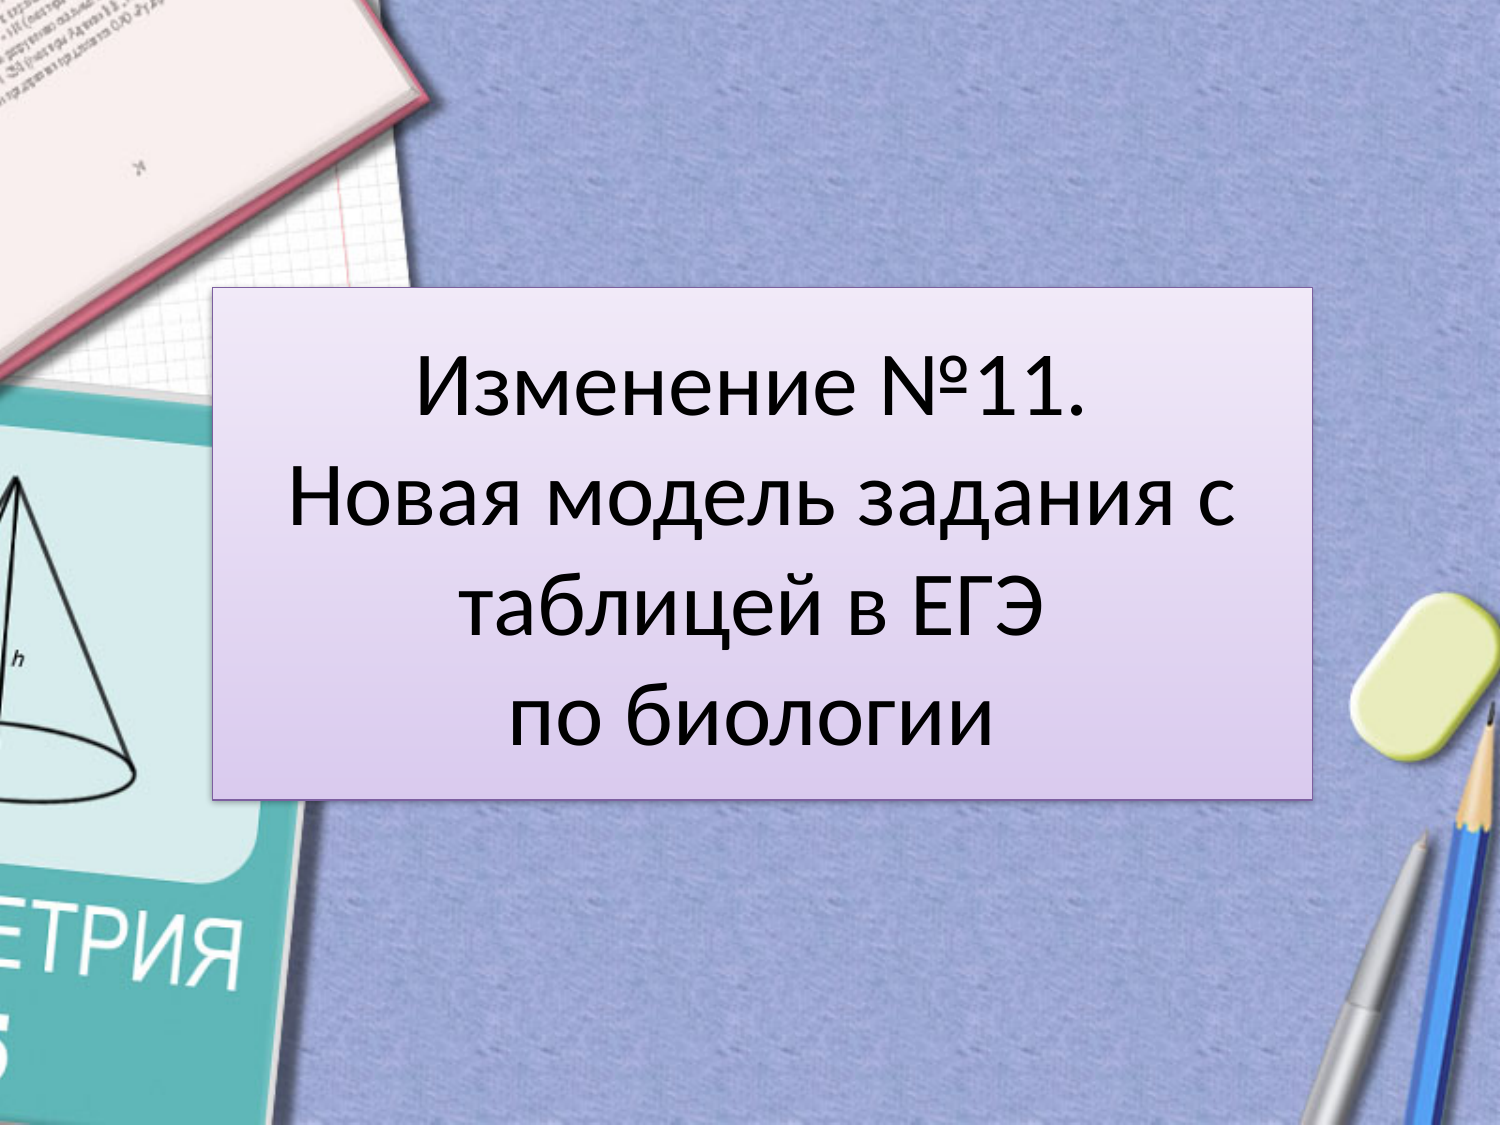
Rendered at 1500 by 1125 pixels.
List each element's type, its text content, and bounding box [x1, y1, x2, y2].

picture [0, 0, 1500, 1125]
title Изменение №11. Новая модель задания с таблицей в ЕГЭ по биологии [212, 287, 1313, 801]
